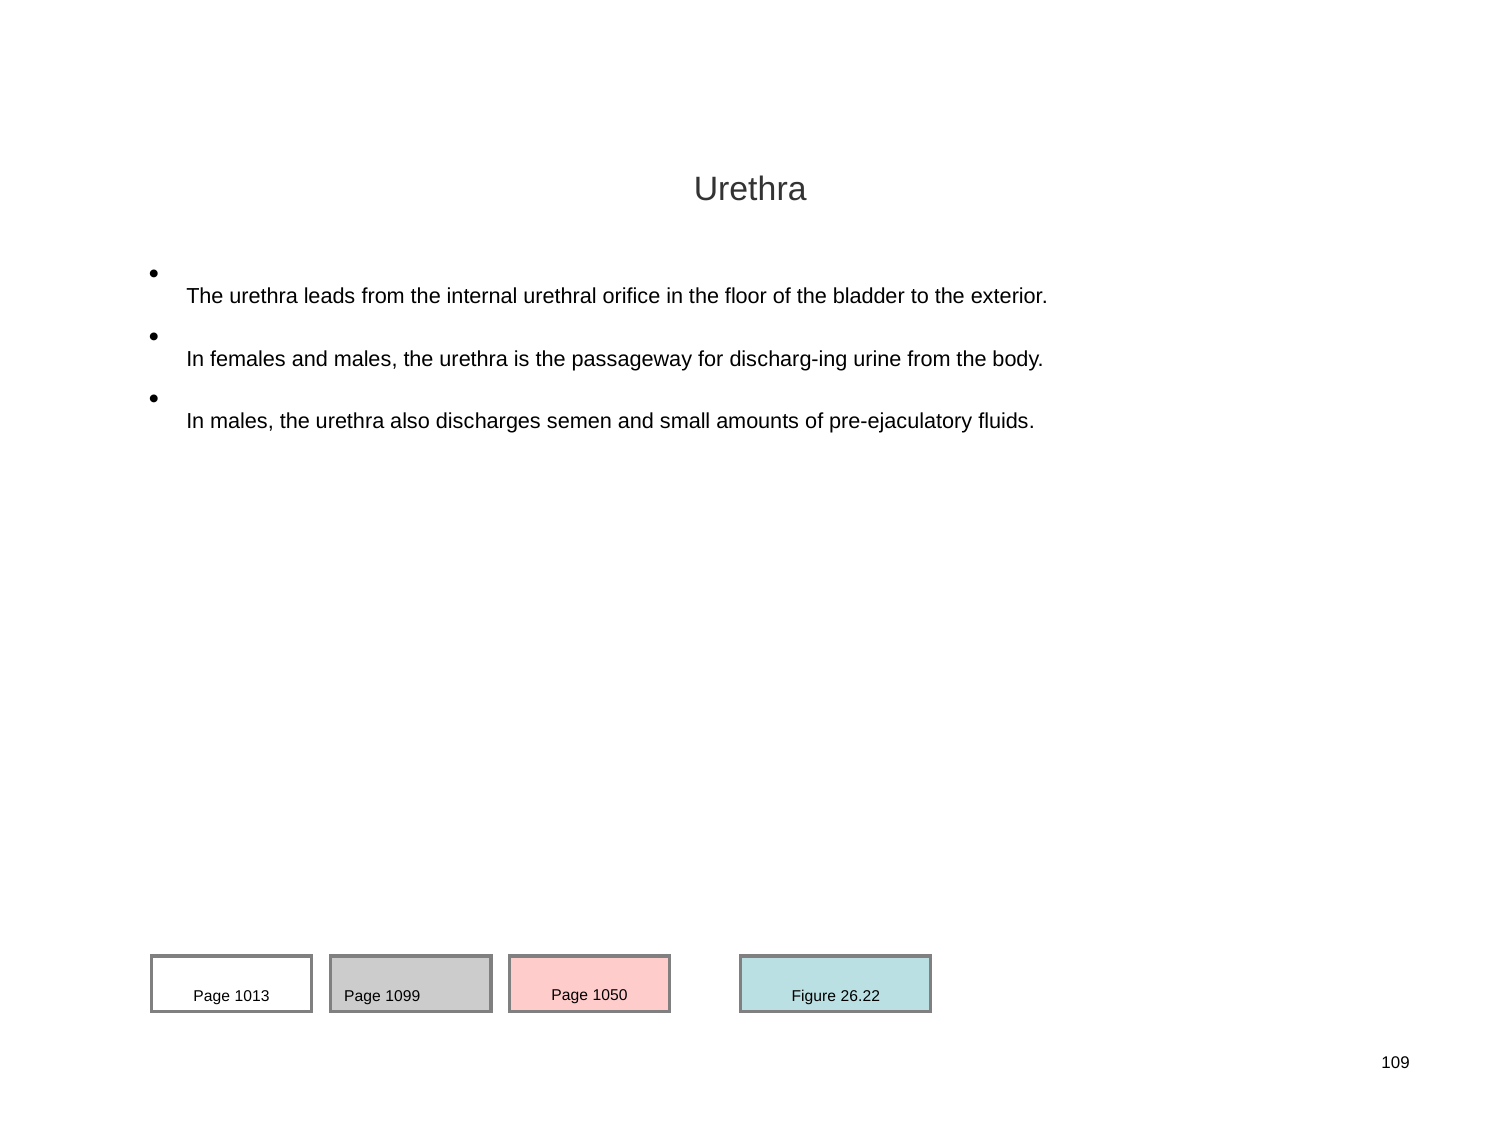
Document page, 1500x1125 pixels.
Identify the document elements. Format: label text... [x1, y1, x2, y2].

slide_number 109 [1074, 1024, 1425, 1103]
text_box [75, 73, 1426, 1012]
